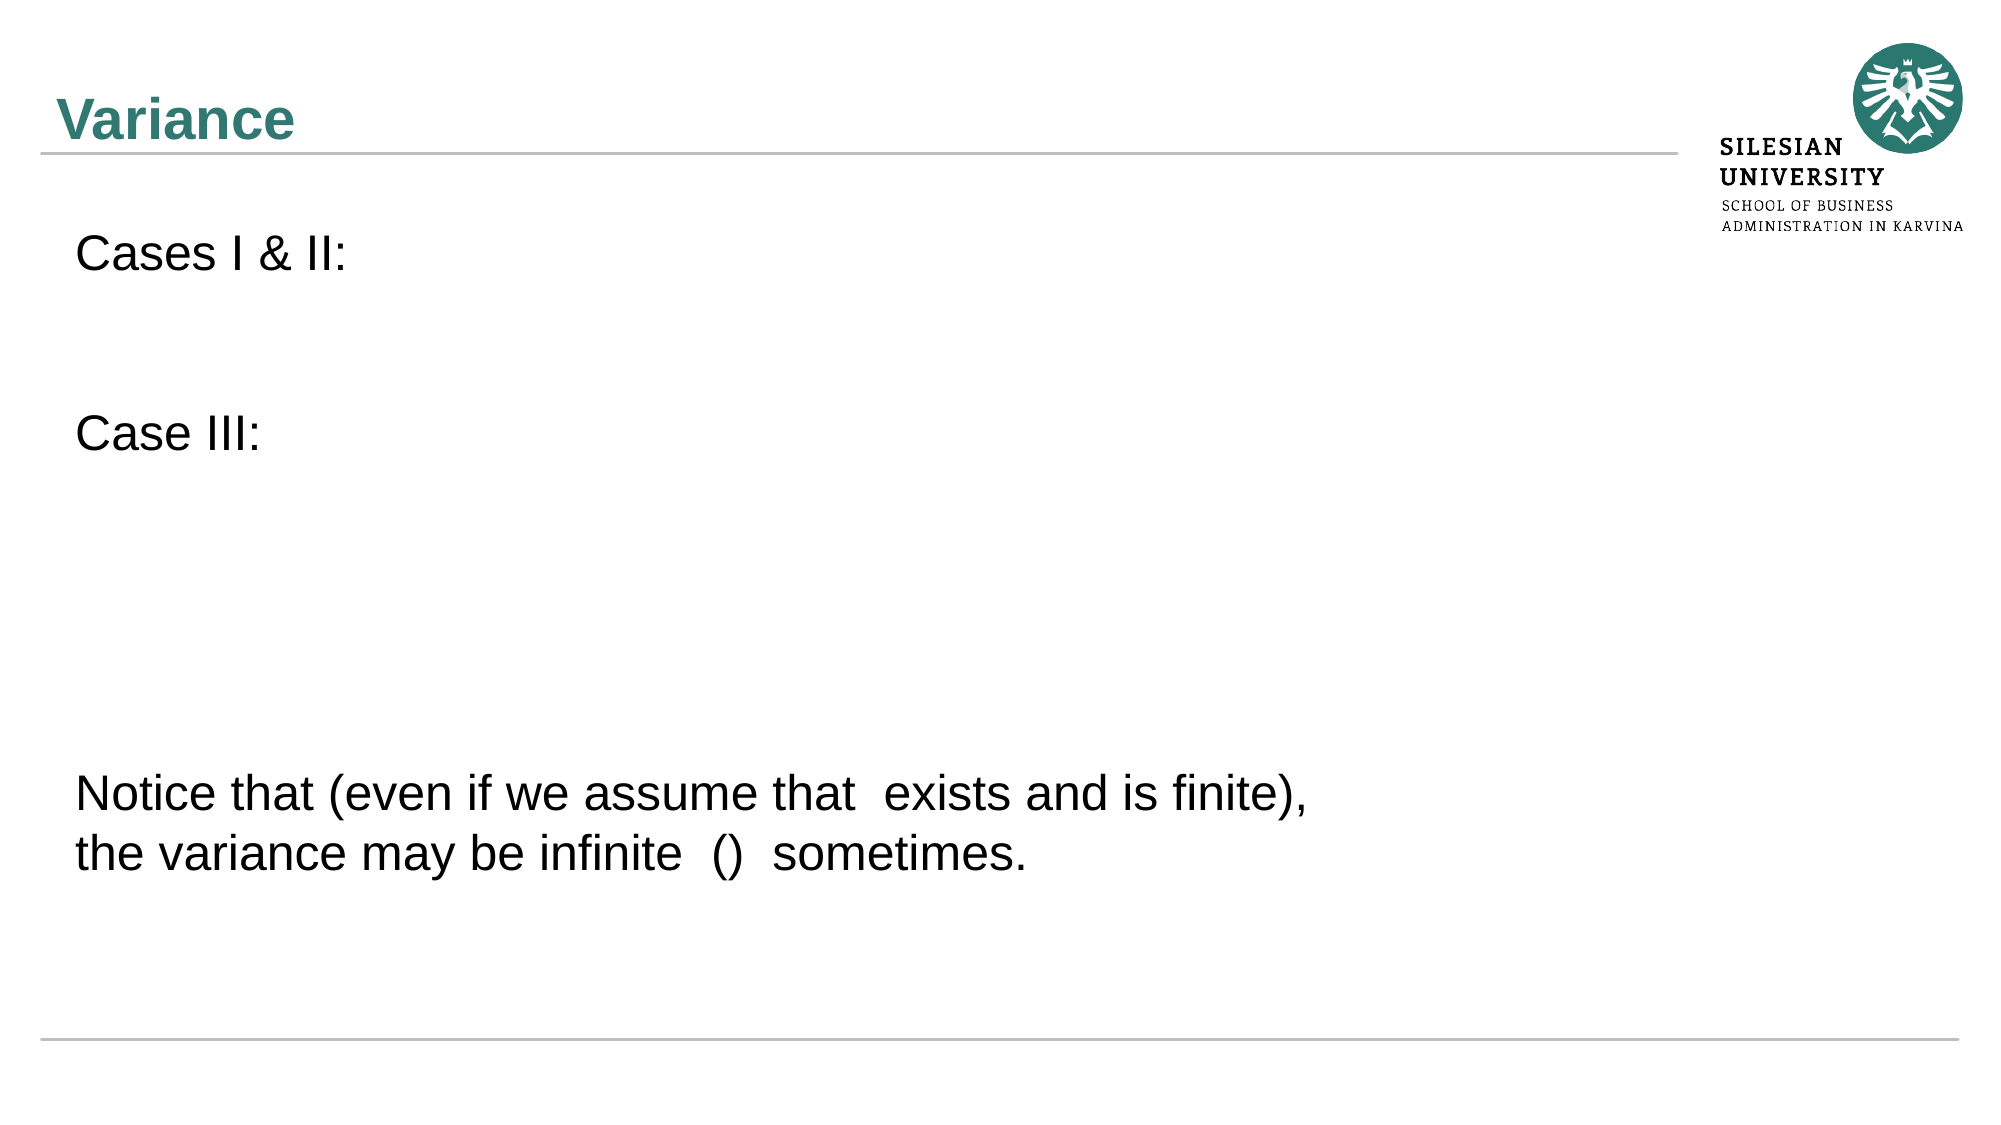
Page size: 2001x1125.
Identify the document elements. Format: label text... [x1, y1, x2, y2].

title Variance [41, 73, 1636, 150]
picture [1720, 43, 1963, 231]
